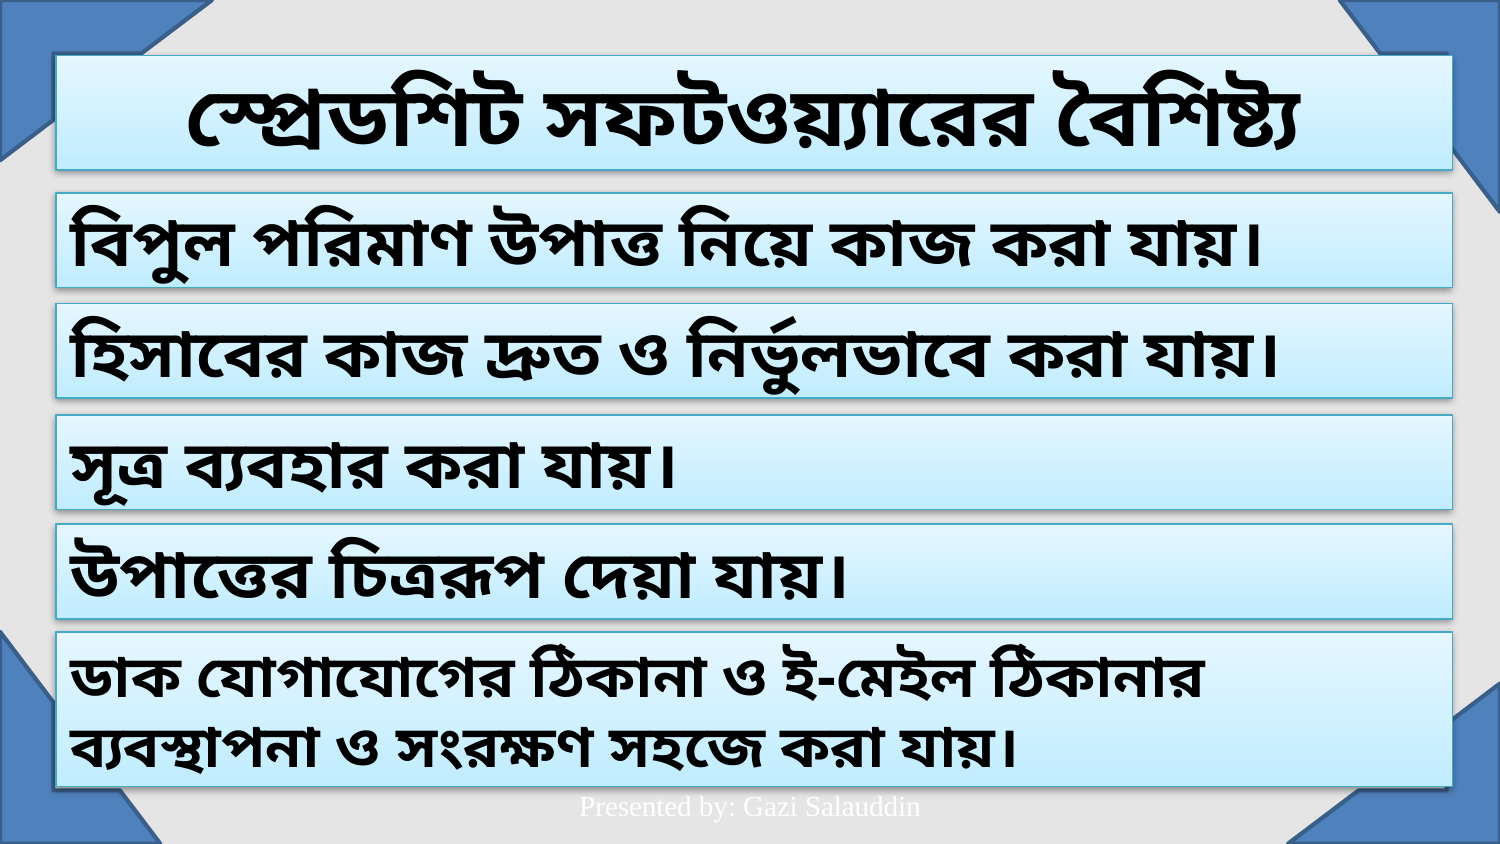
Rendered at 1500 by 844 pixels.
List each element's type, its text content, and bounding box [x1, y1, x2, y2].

text_box [1337, 0, 1500, 214]
footer Presented by: Gazi Salauddin [512, 796, 988, 827]
text_box [0, 629, 163, 844]
text_box [0, 0, 214, 163]
text_box হিসাবের কাজ দ্রুত ও নির্ভুলভাবে করা যায়। [55, 303, 1453, 399]
text_box ডাক যোগাযোগের ঠিকানা ও ই-মেইল ঠিকানার ব্যবস্থাপনা ও সংরক্ষণ সহজে করা যায়। [55, 631, 1453, 787]
text_box সূত্র ব্যবহার করা যায়। [55, 414, 1453, 510]
text_box উপাত্তের চিত্ররূপ দেয়া যায়। [55, 523, 1453, 620]
text_box [1286, 681, 1500, 844]
text_box বিপুল পরিমাণ উপাত্ত নিয়ে কাজ করা যায়। [55, 192, 1453, 288]
text_box স্প্রেডশিট সফটওয়্যারের বৈশিষ্ট্য [55, 55, 1453, 171]
